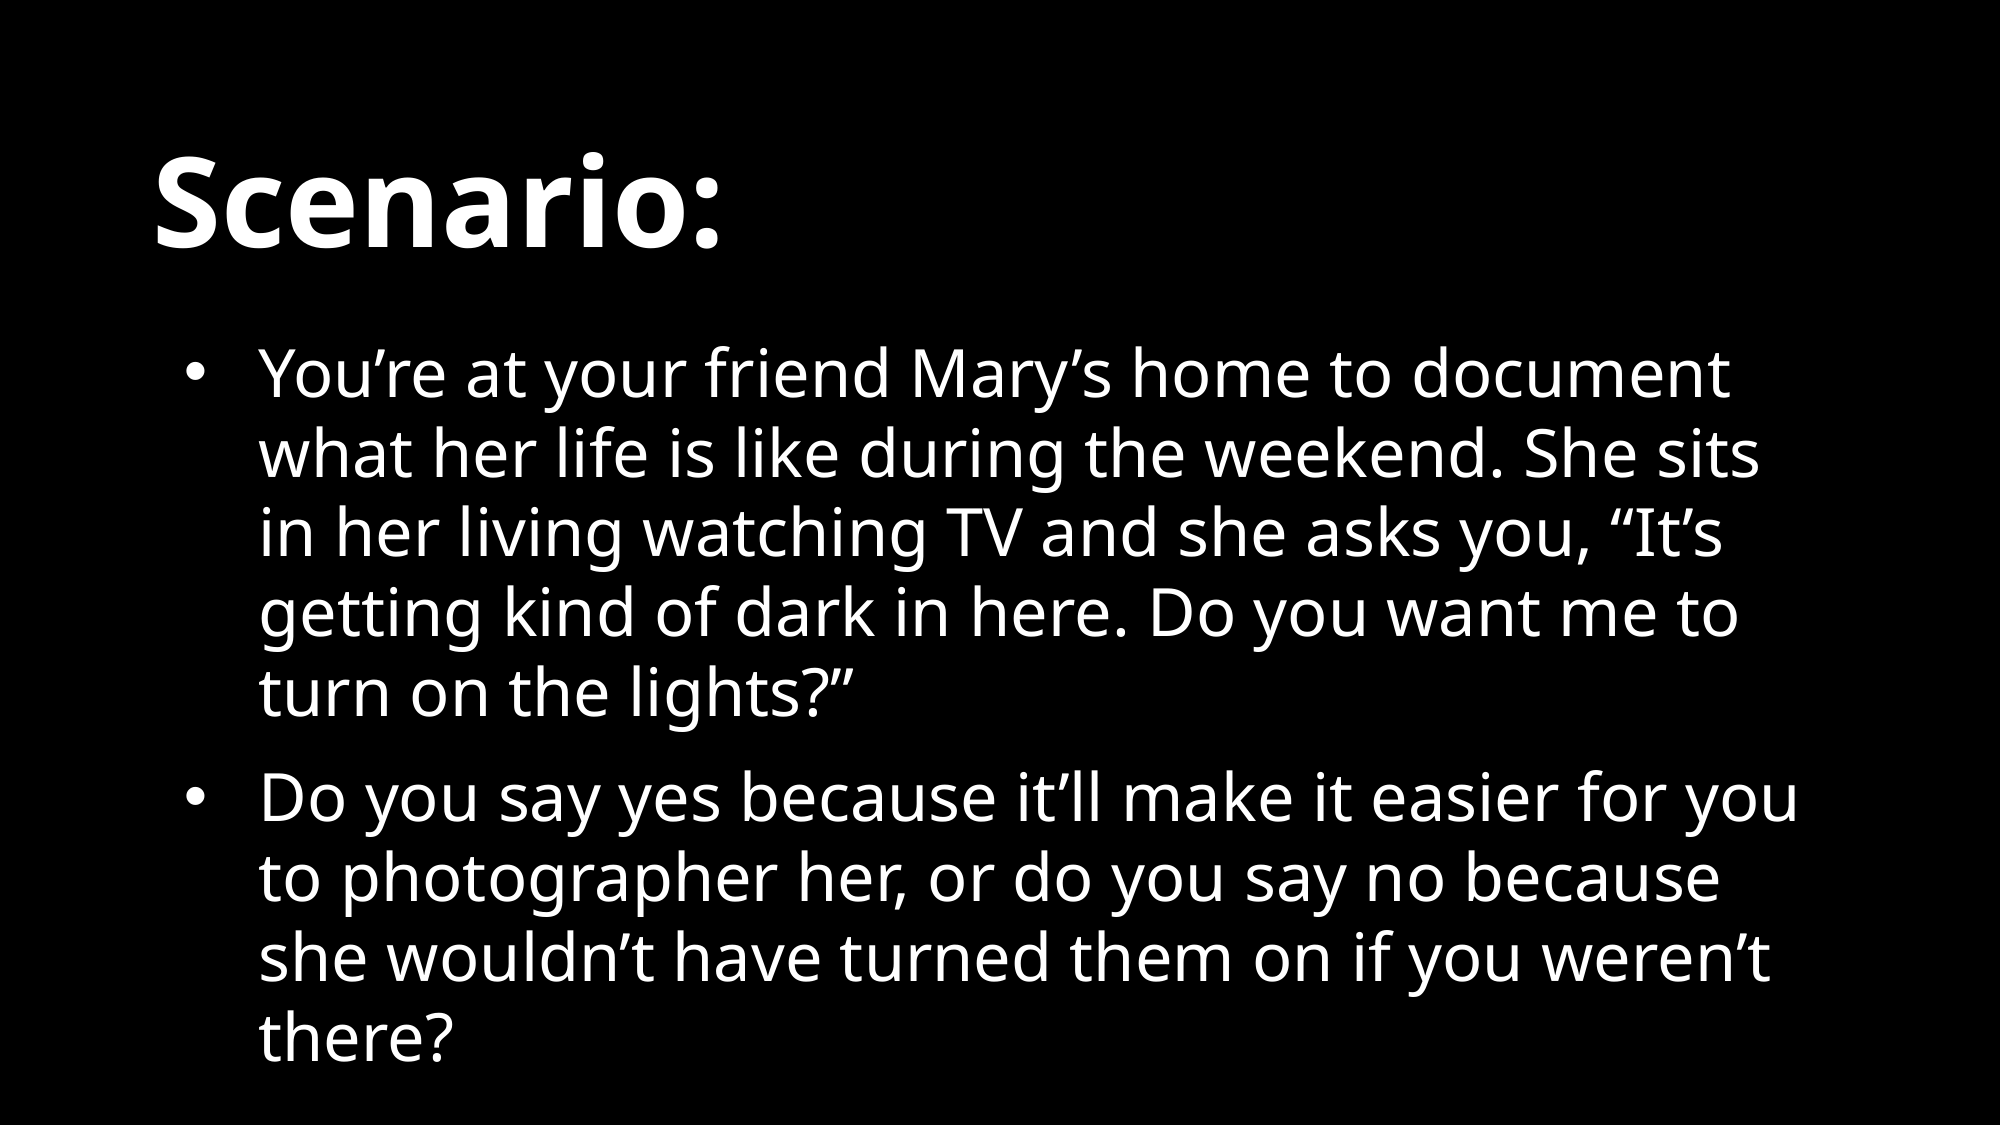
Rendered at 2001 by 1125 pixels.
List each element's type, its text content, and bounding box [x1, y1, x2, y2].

text_box You’re at your friend Mary’s home to document what her life is like during the weekend. She sits in her living watching TV and she asks you, “It’s getting kind of dark in here. Do you want me to turn on the lights?” Do you say yes because it’ll make it easier for you to photographer her, or do you say no because she wouldn’t have turned them on if you weren’t there? [168, 322, 1831, 1083]
title Scenario: [137, 84, 1761, 283]
